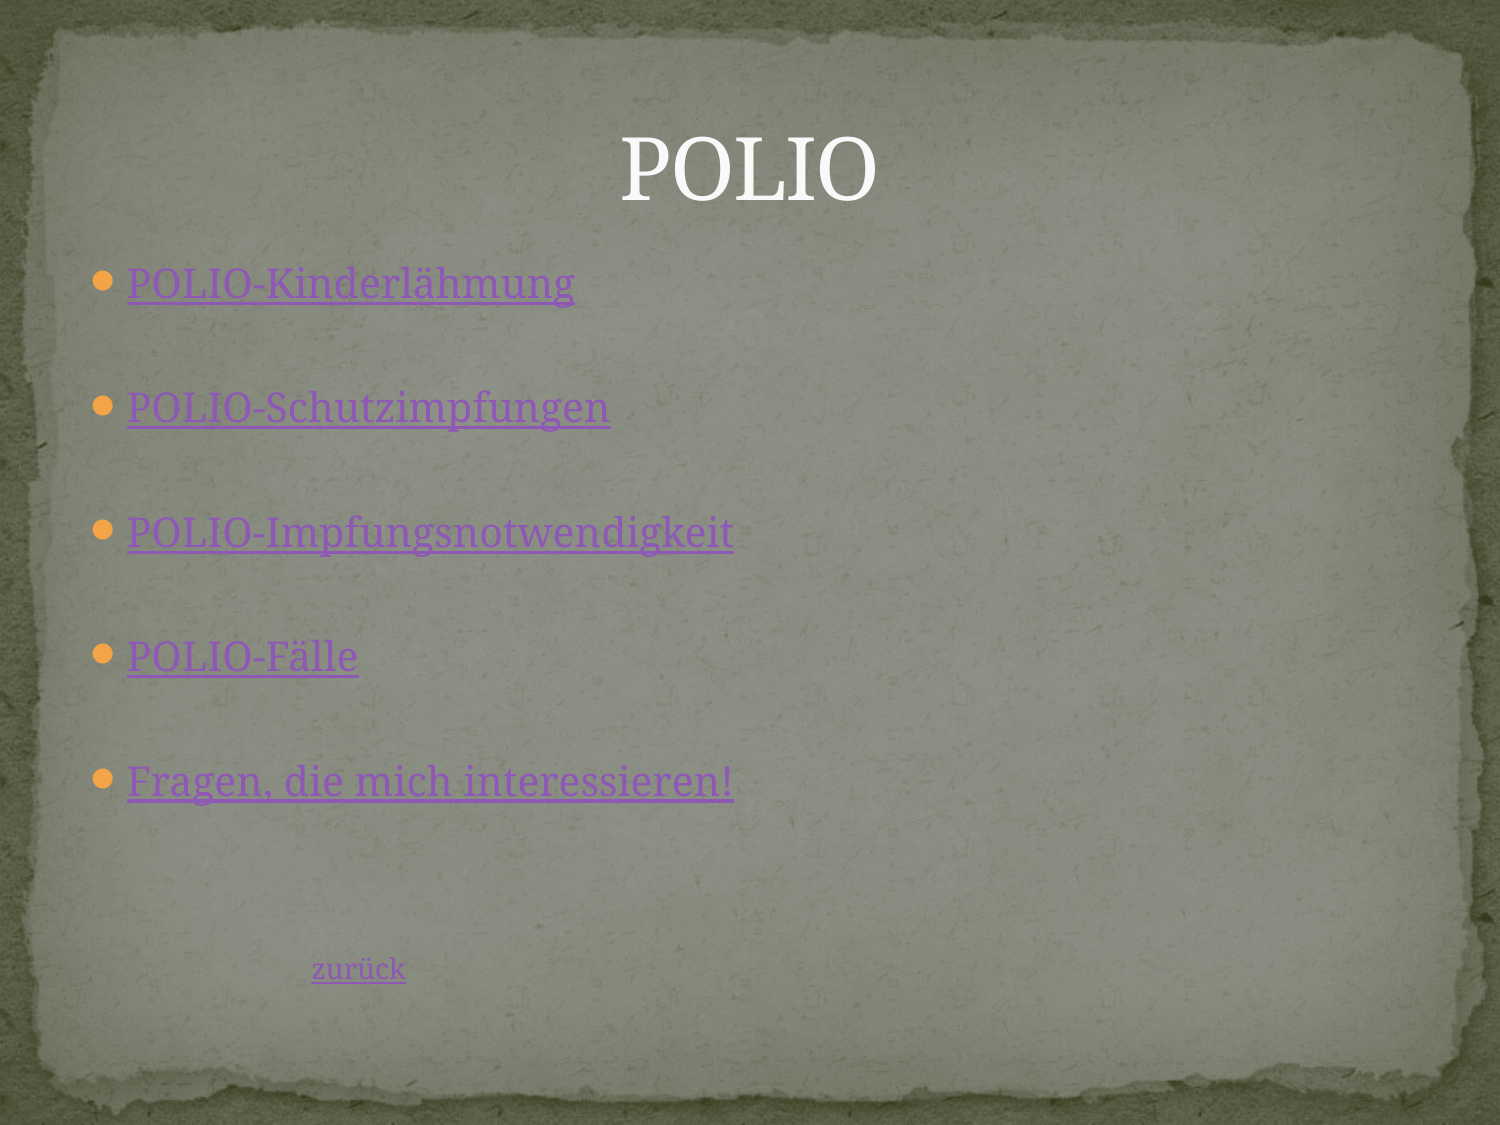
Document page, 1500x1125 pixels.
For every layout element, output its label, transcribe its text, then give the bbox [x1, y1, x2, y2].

title POLIO [74, 24, 1425, 225]
list POLIO-Kinderlähmung POLIO-Schutzimpfungen POLIO-Impfungsnotwendigkeit POLIO-Fälle Fragen, die mich interessieren! zurück [75, 249, 1425, 1000]
